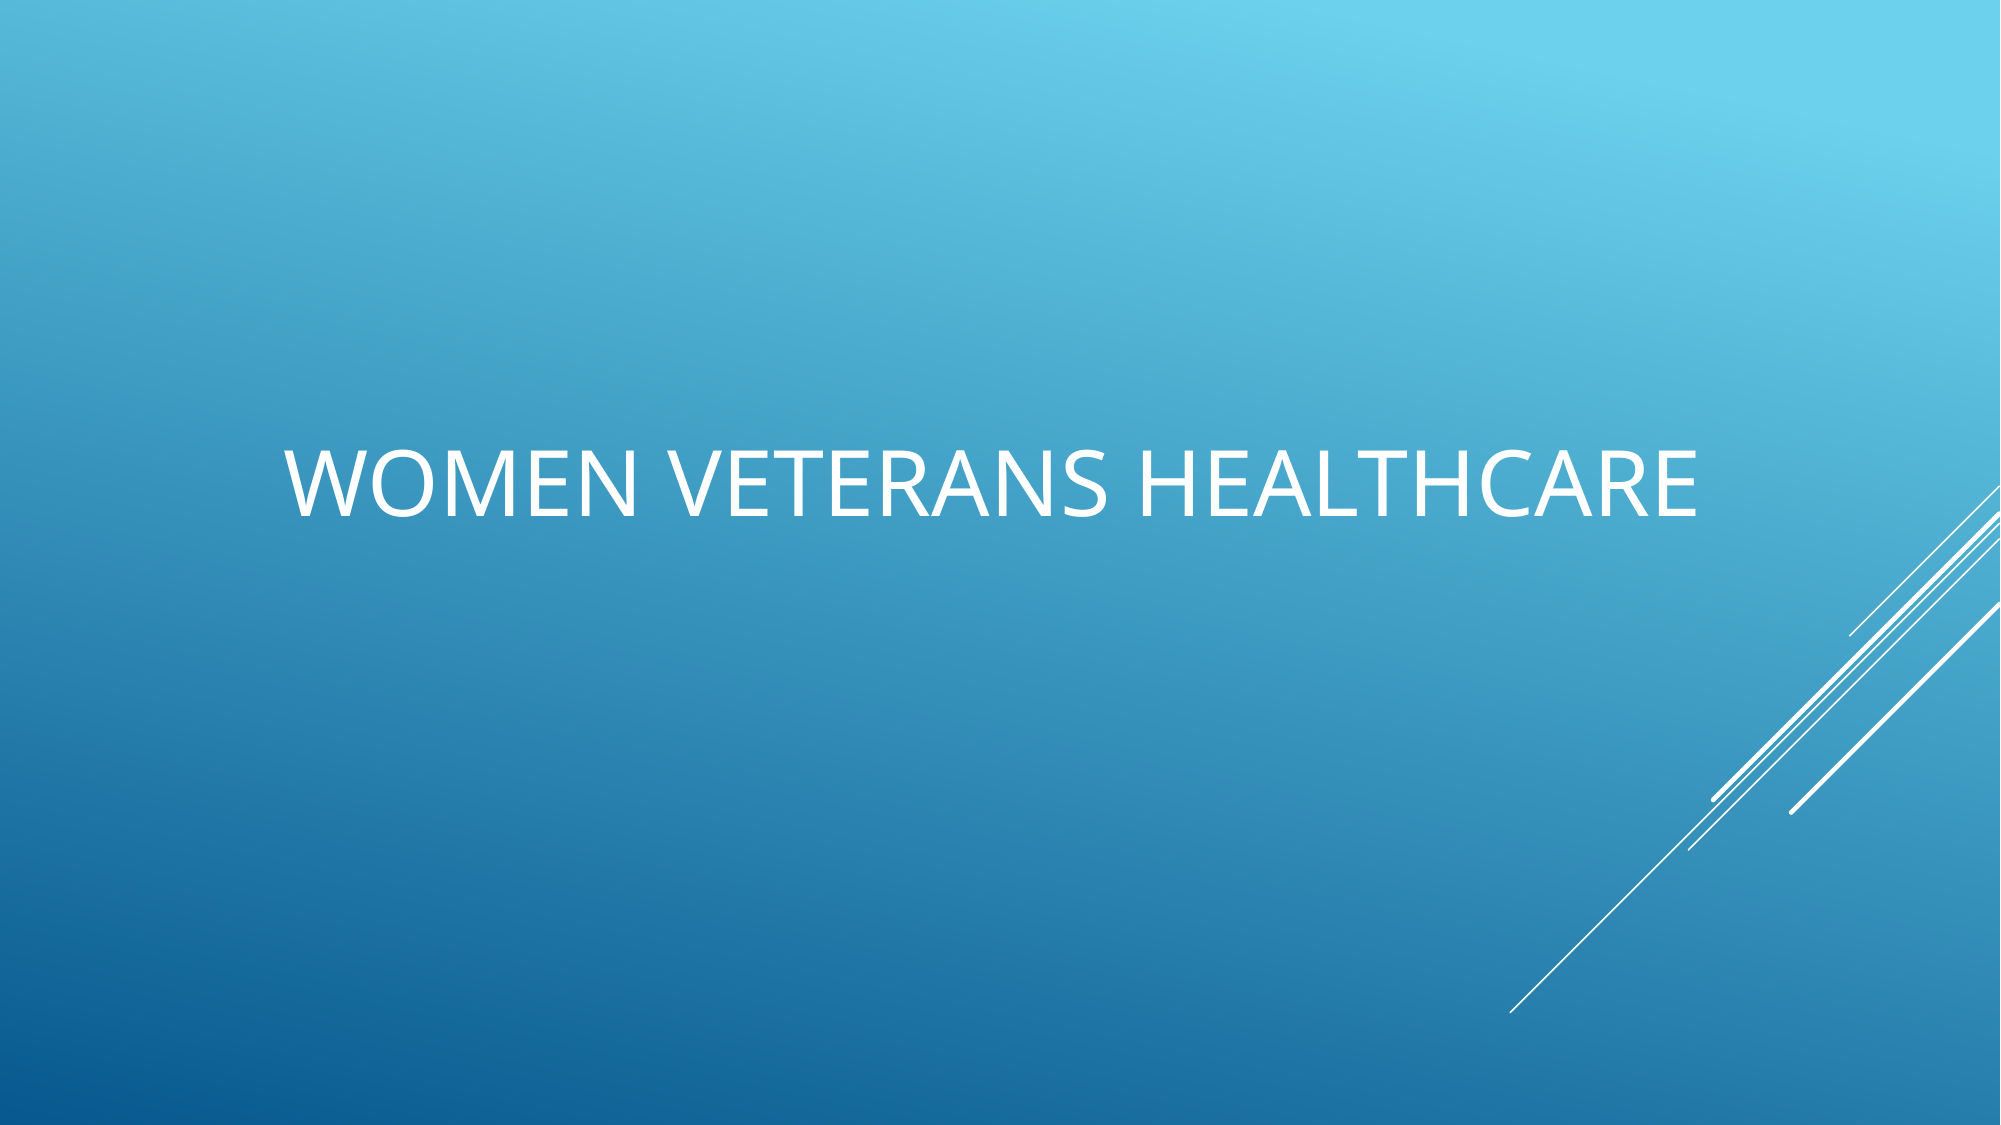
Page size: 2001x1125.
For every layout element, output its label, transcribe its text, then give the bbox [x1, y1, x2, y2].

text_box WOMEN VETERANS HEALTHCARE [268, 417, 1732, 543]
